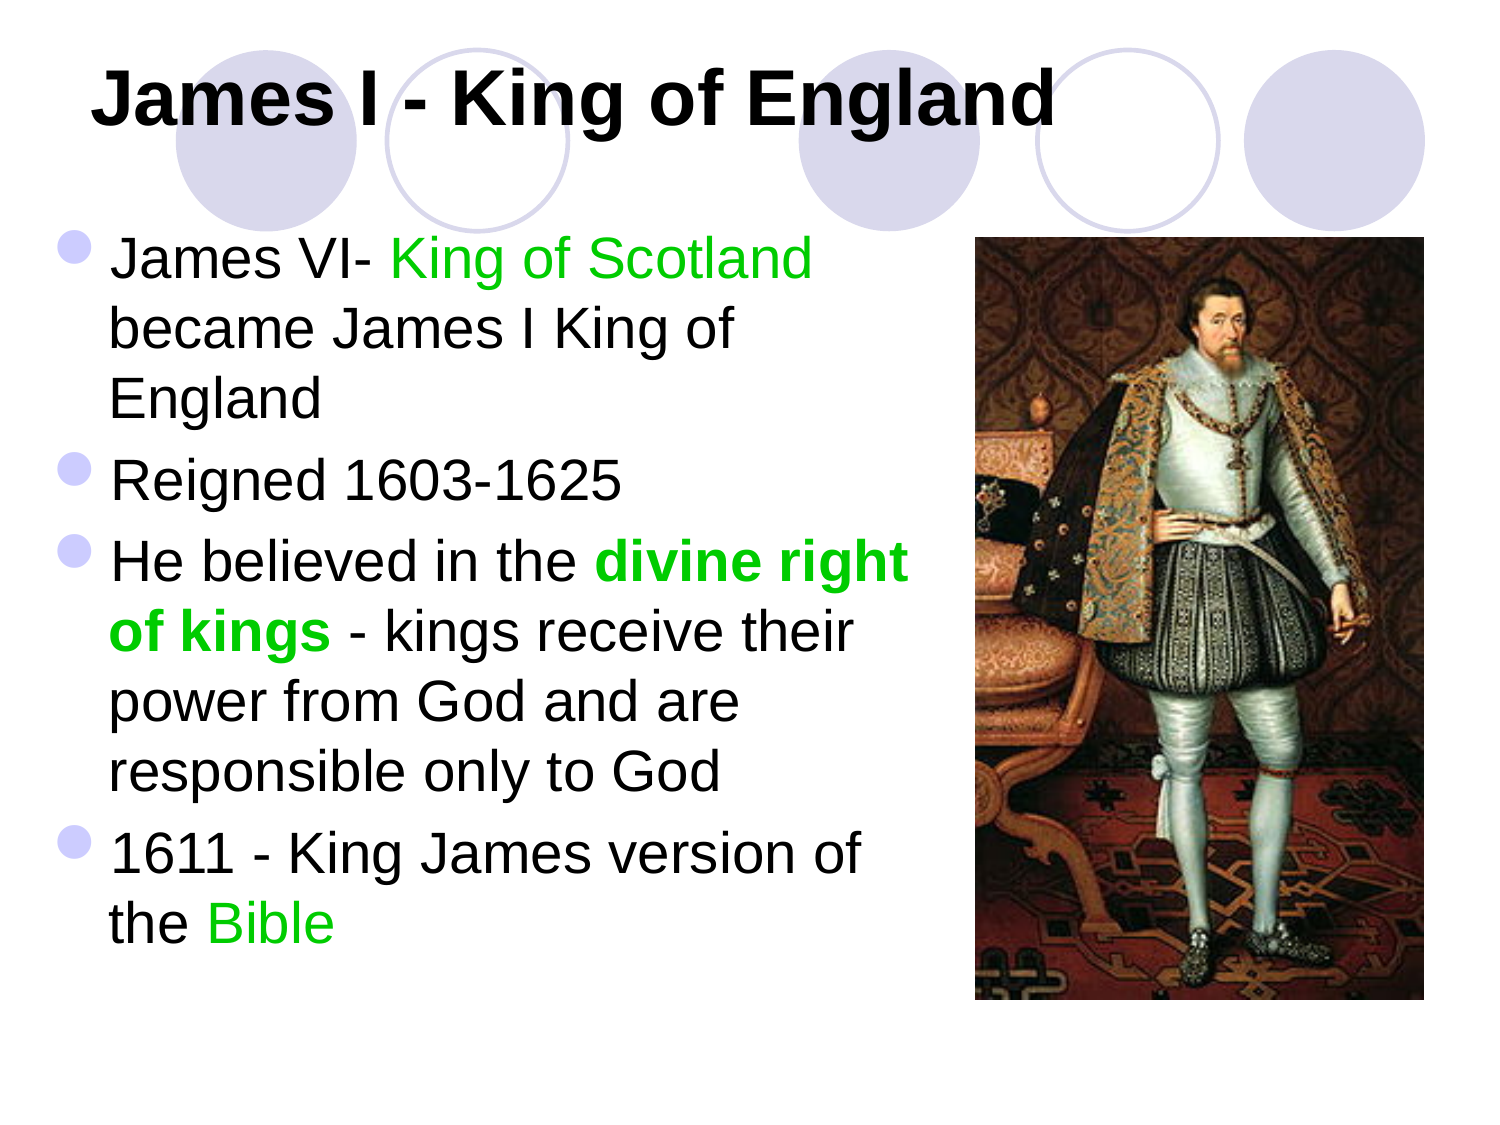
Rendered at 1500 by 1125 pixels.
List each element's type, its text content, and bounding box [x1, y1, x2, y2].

title James I - King of England [74, 0, 1426, 188]
list James VI- King of Scotland became James I King of England Reigned 1603-1625 He believed in the divine right of kings - kings receive their power from God and are responsible only to God 1611 - King James version of the Bible [37, 212, 926, 988]
picture [974, 237, 1424, 1001]
